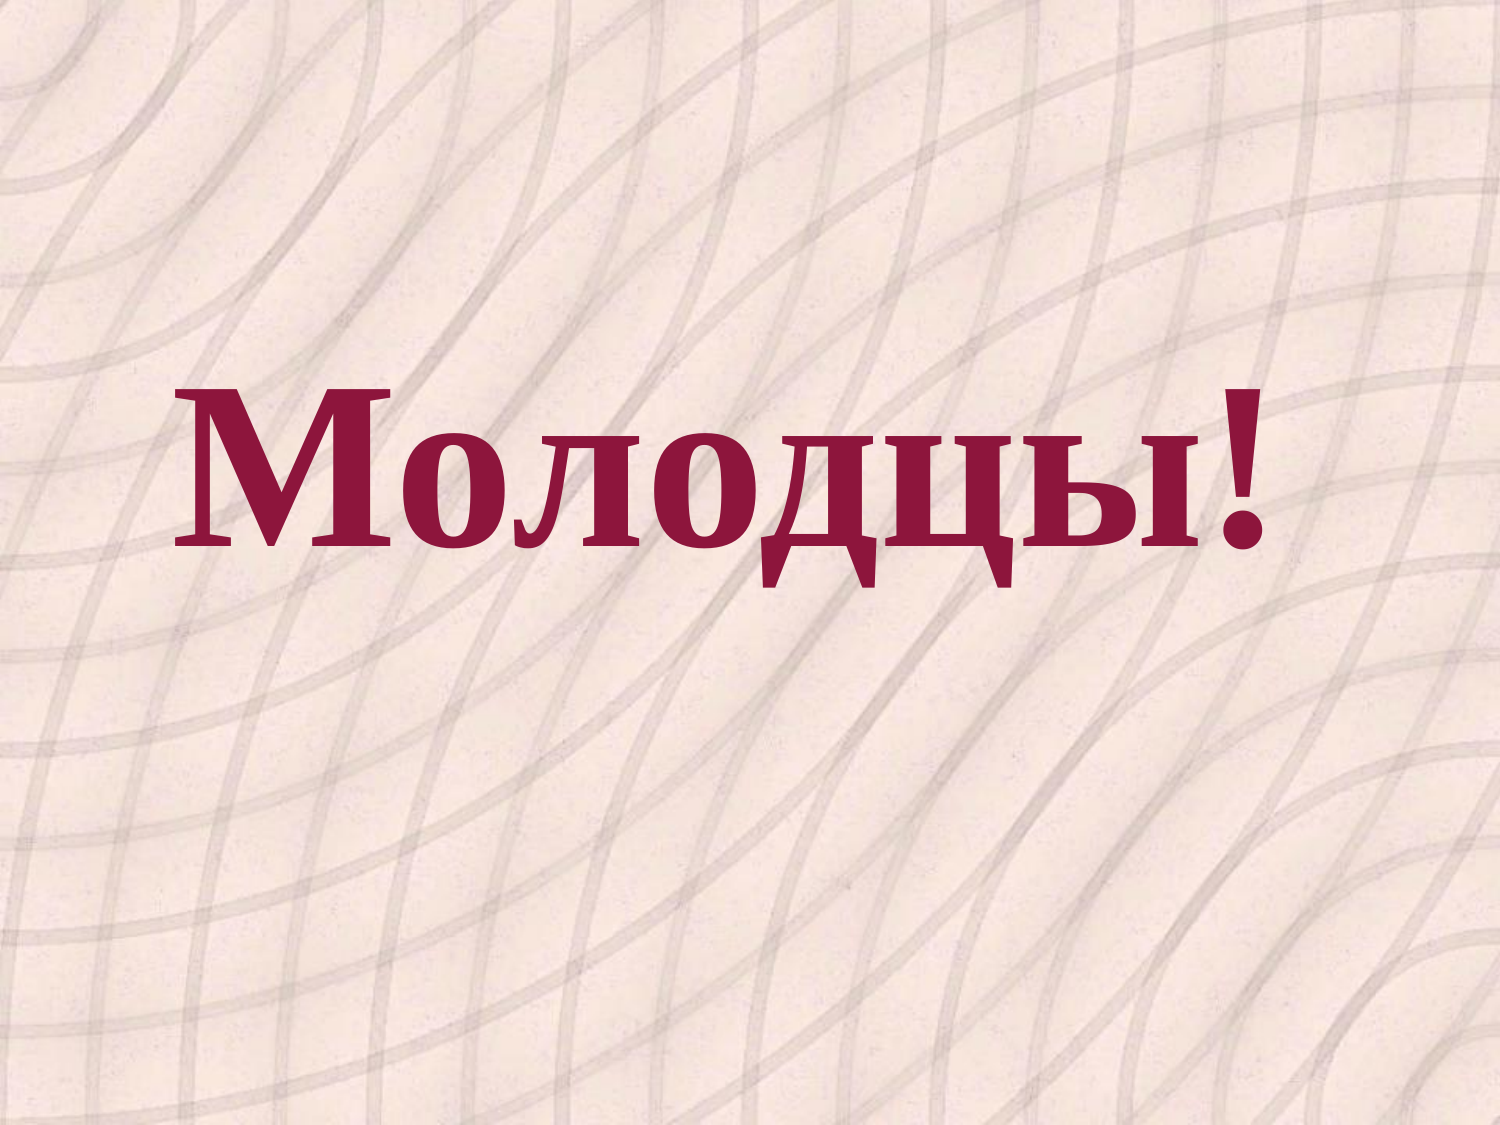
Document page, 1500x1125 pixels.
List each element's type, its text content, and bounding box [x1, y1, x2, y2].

title Молодцы! [53, 184, 1404, 716]
picture [0, 0, 1500, 1125]
